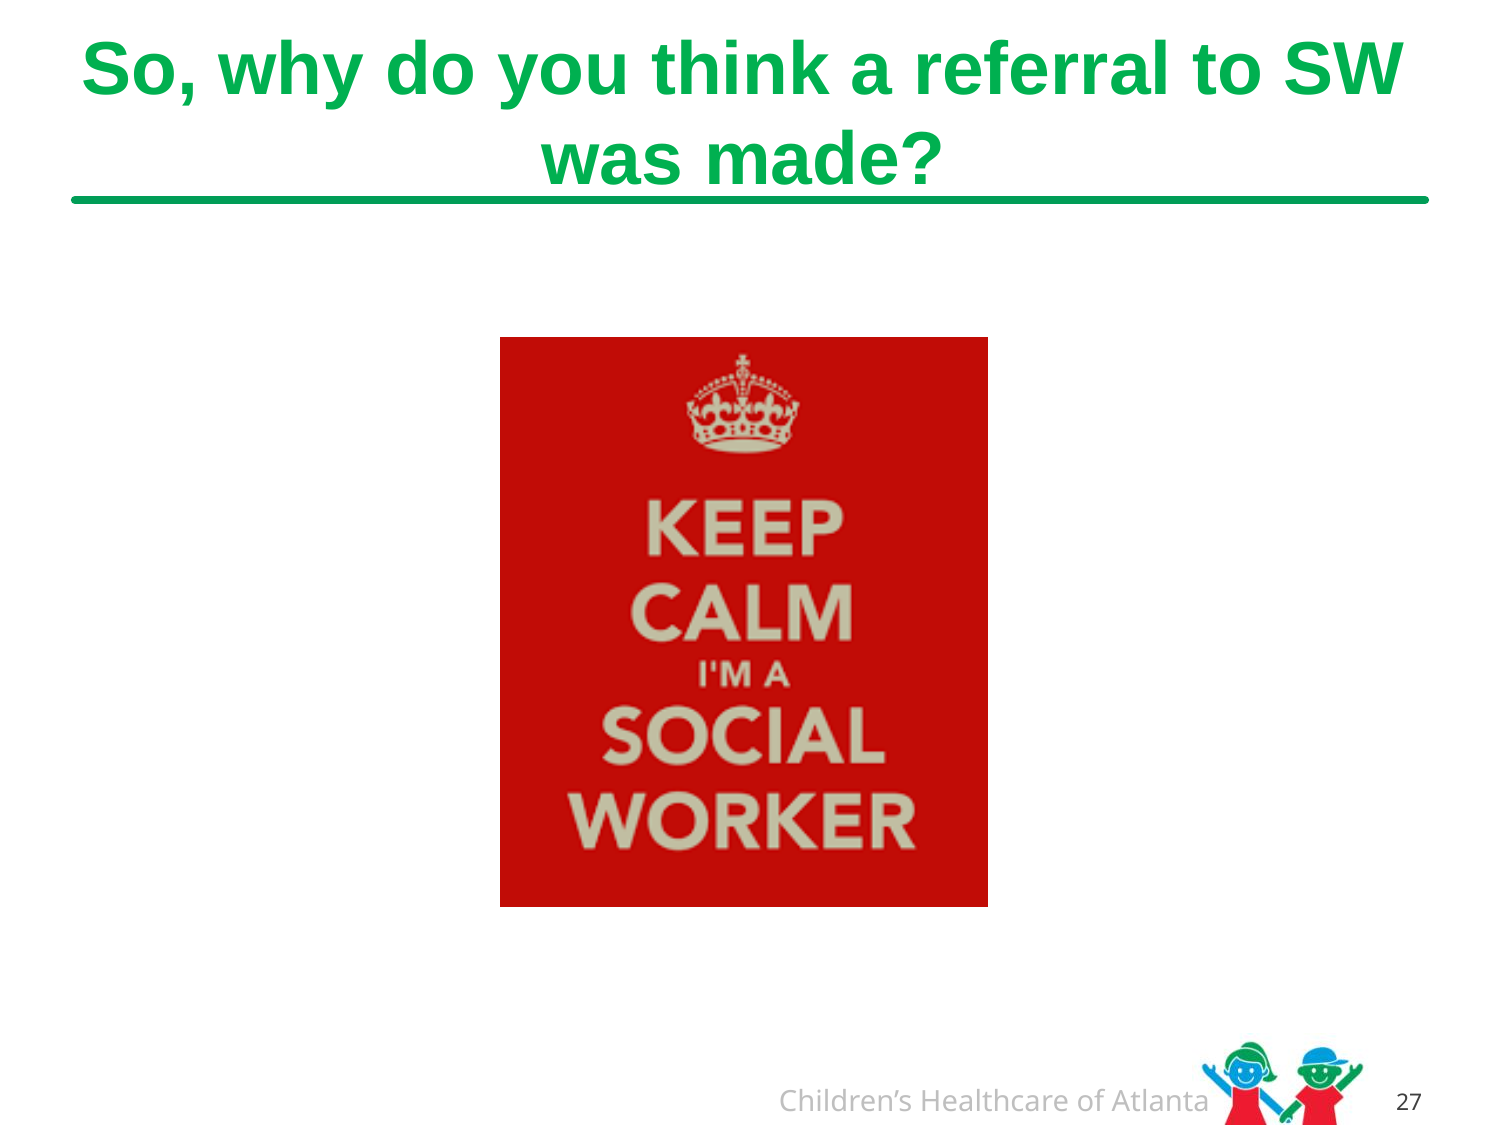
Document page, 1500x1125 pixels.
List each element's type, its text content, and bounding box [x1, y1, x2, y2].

picture [499, 337, 988, 908]
text_box So, why do you think a referral to SW was made? [24, 12, 1463, 208]
slide_number 27 [1374, 1073, 1438, 1125]
picture [1192, 1033, 1375, 1125]
